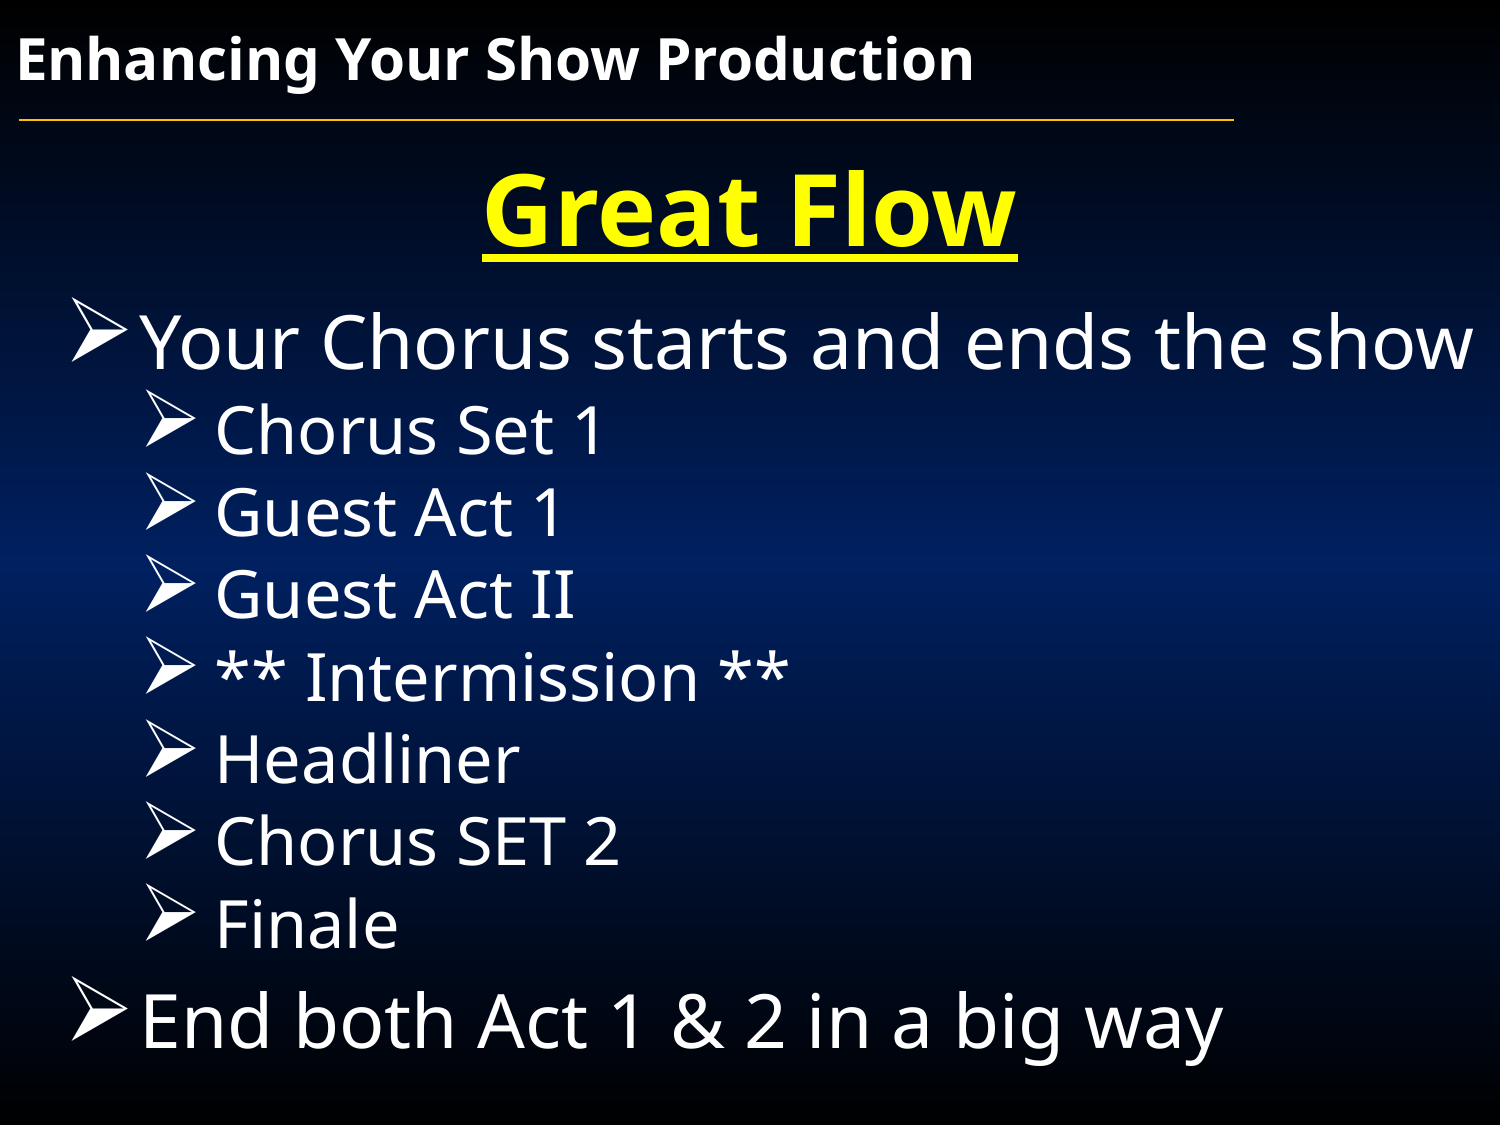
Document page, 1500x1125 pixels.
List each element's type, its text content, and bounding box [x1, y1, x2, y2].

text_box Great Flow [0, 143, 1500, 285]
subtitle Your Chorus starts and ends the show Chorus Set 1 Guest Act 1 Guest Act II ** Intermission ** Headliner Chorus SET 2 Finale End both Act 1 & 2 in a big way [49, 297, 1500, 1099]
text_box Enhancing Your Show Production [0, 3, 1500, 120]
